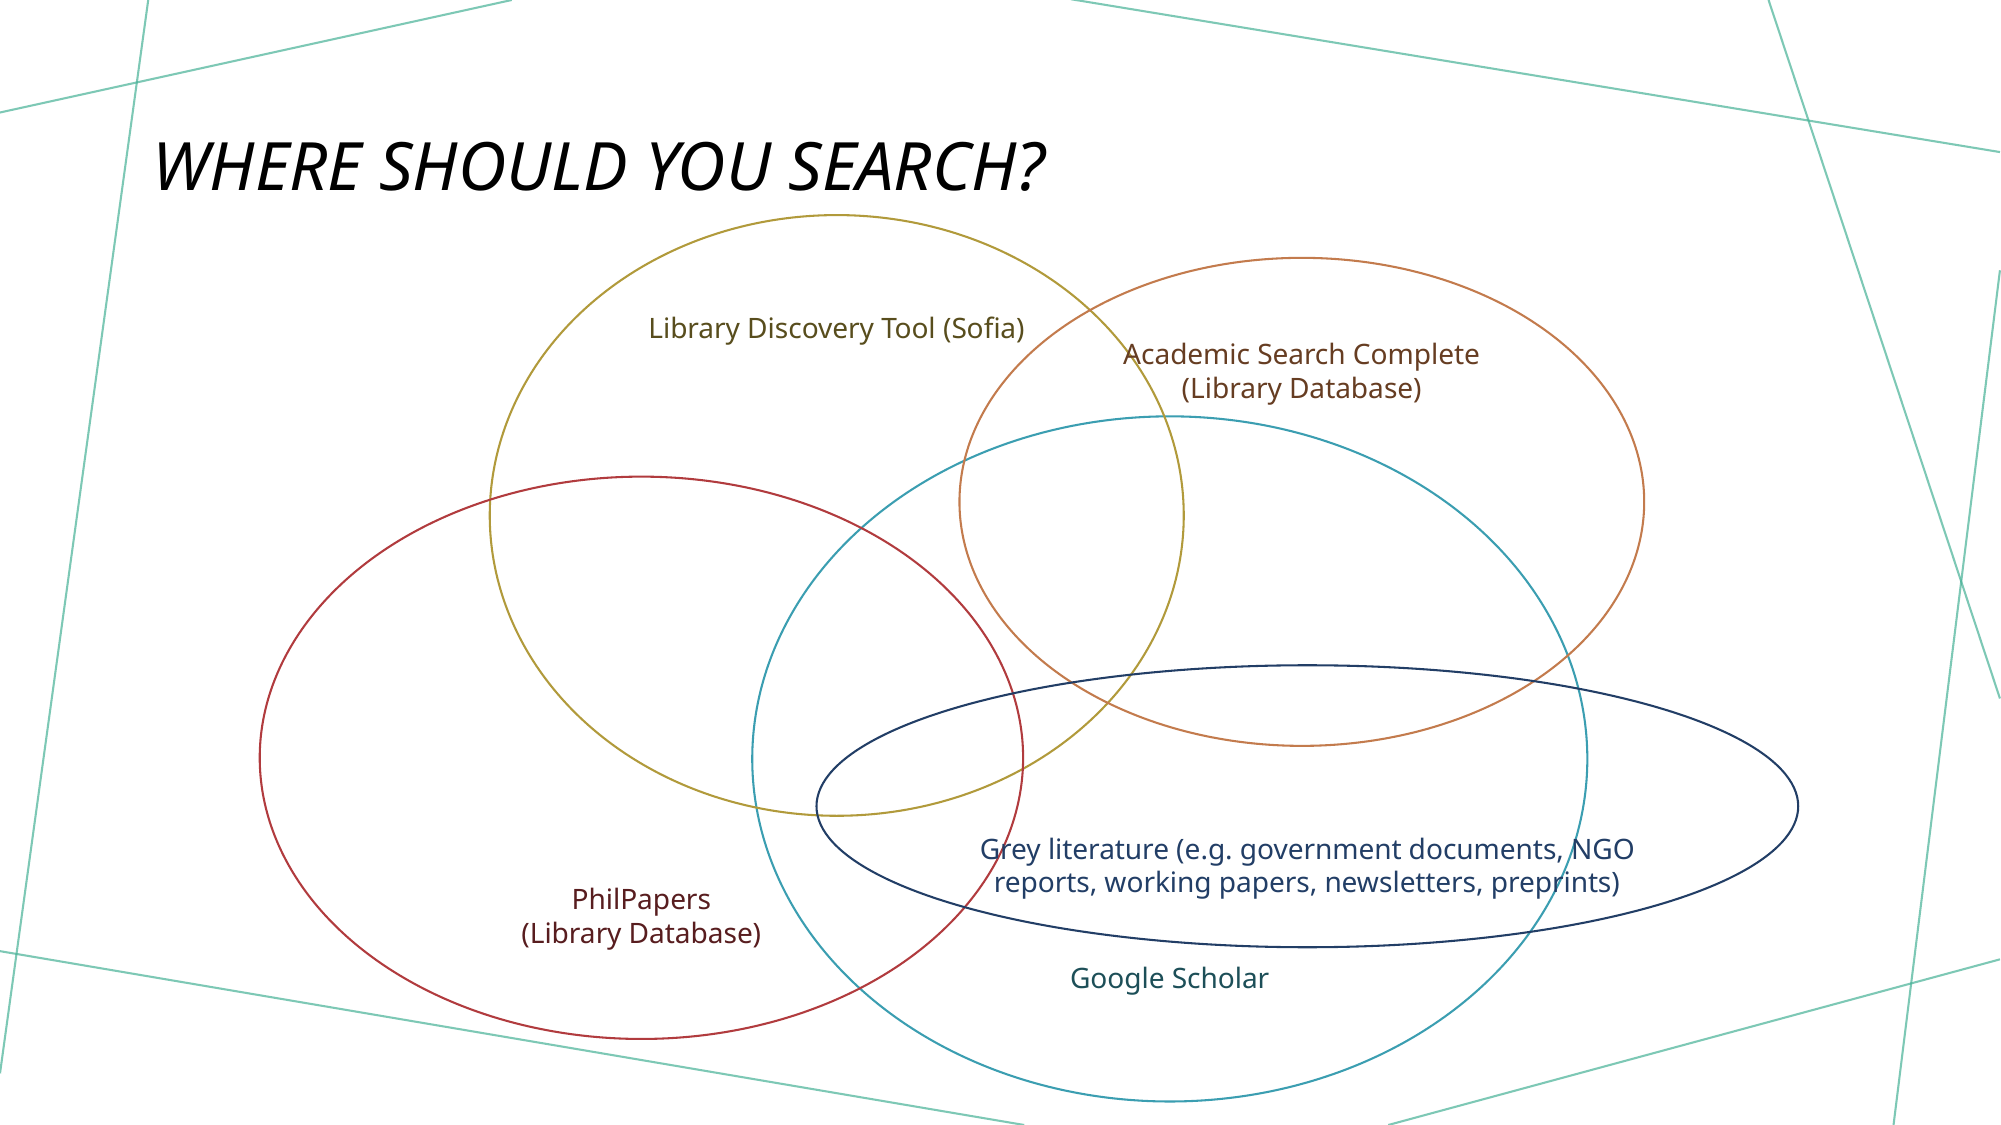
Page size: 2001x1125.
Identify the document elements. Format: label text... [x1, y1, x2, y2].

text_box Google Scholar [860, 909, 1531, 1103]
text_box Grey literature (e.g. government documents, NGO reports, working papers, newsletters, preprints) [815, 664, 1800, 949]
title Where should you search? [137, 59, 1863, 278]
text_box PhilPapers (Library Database) [258, 475, 1014, 1040]
text_box Google Scholar [1540, 656, 1580, 687]
text_box Academic Search Complete (Library Database) [958, 256, 1646, 682]
text_box Library Discovery Tool (Sofia) [489, 214, 1090, 691]
